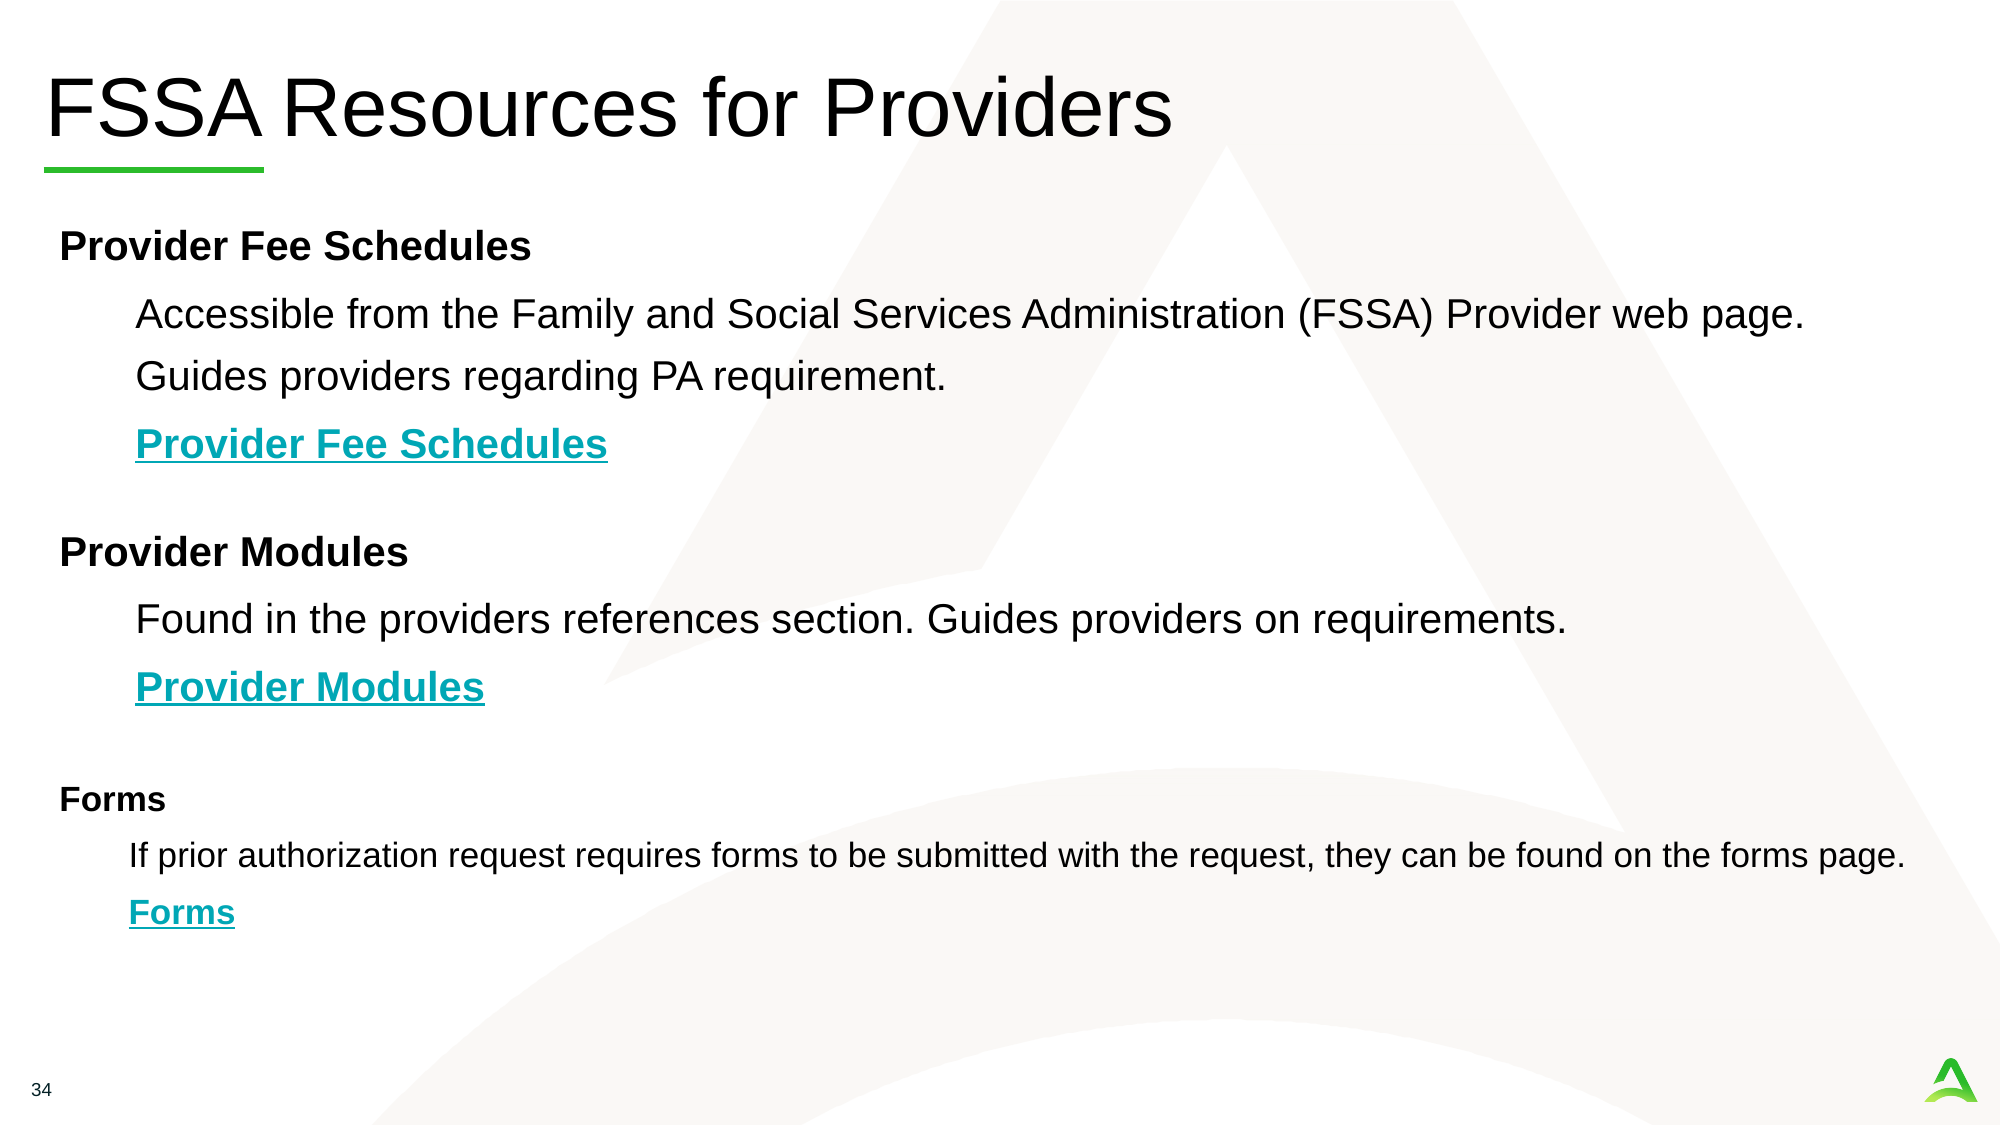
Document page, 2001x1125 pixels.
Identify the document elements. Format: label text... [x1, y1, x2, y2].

list Provider Fee Schedules Accessible from the Family and Social Services Administration (FSSA) Provider web page. Guides providers regarding PA requirement. Provider Fee Schedules [59, 219, 1914, 490]
list Provider Modules Found in the providers references section. Guides providers on requirements. Provider Modules [59, 511, 1914, 744]
title FSSA Resources for Providers [45, 66, 1918, 152]
list Forms If prior authorization request requires forms to be submitted with the request, they can be found on the forms page. Forms [59, 765, 1914, 979]
picture [1924, 1058, 1978, 1102]
